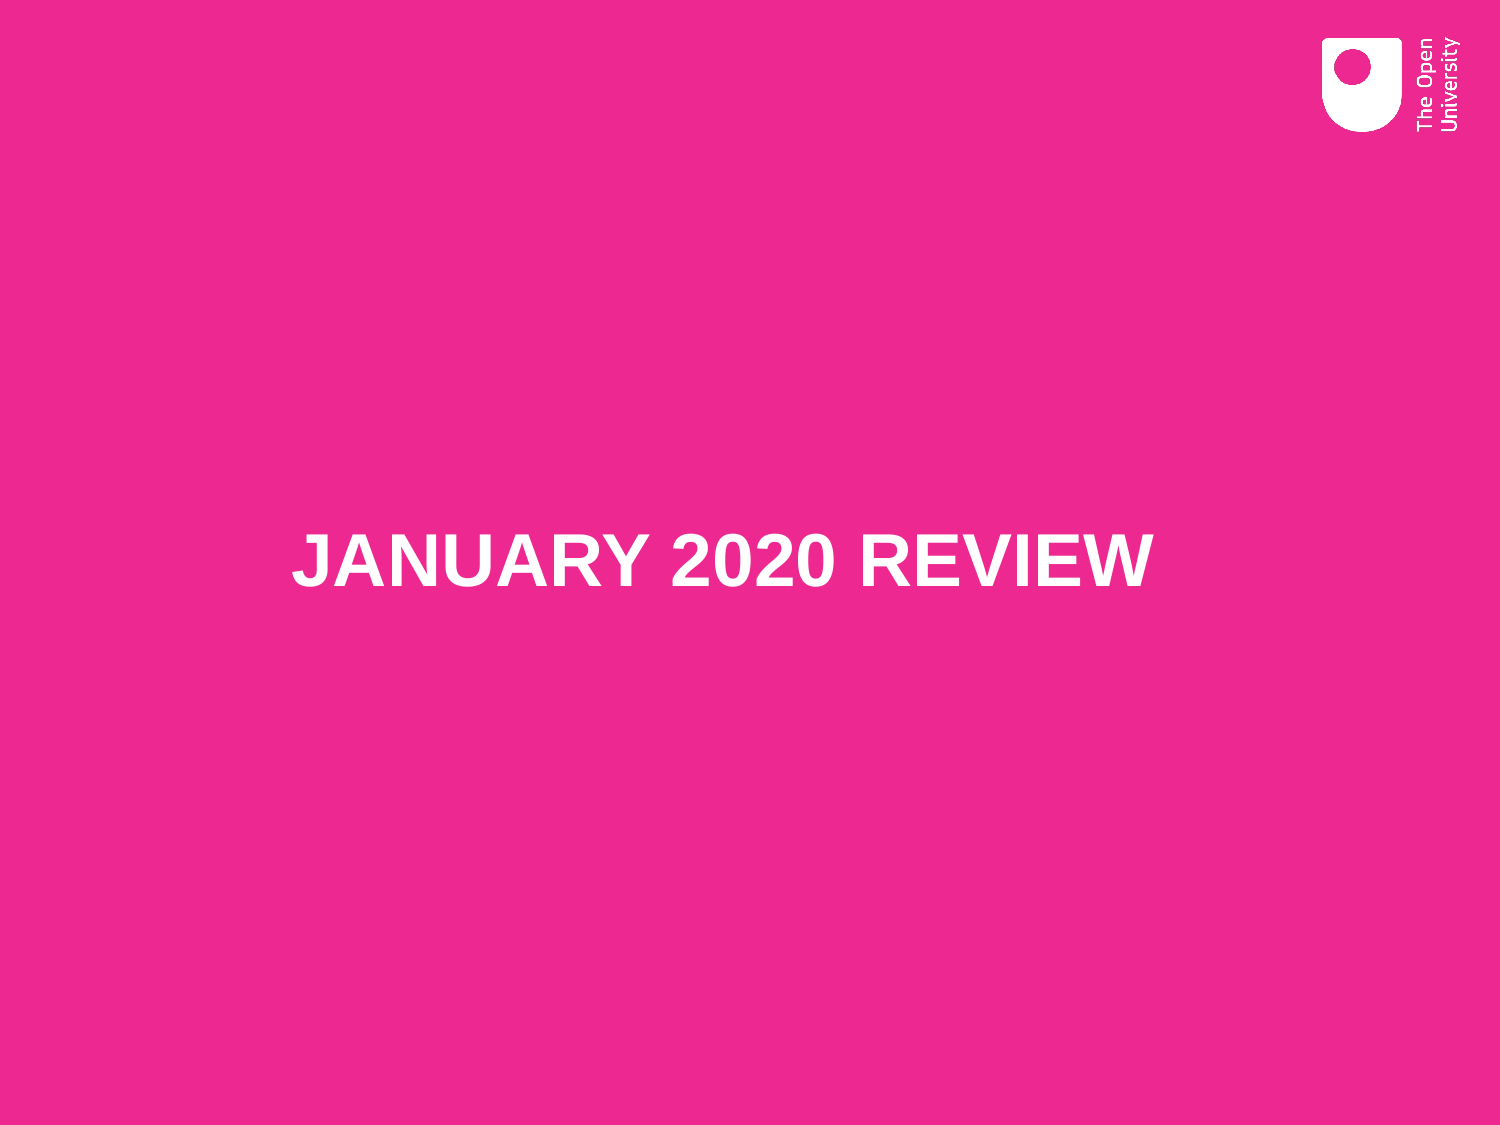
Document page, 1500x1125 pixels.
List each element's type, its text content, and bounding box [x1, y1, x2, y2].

title JANUARY 2020 REVIEW [291, 521, 1177, 604]
picture [1322, 37, 1460, 132]
